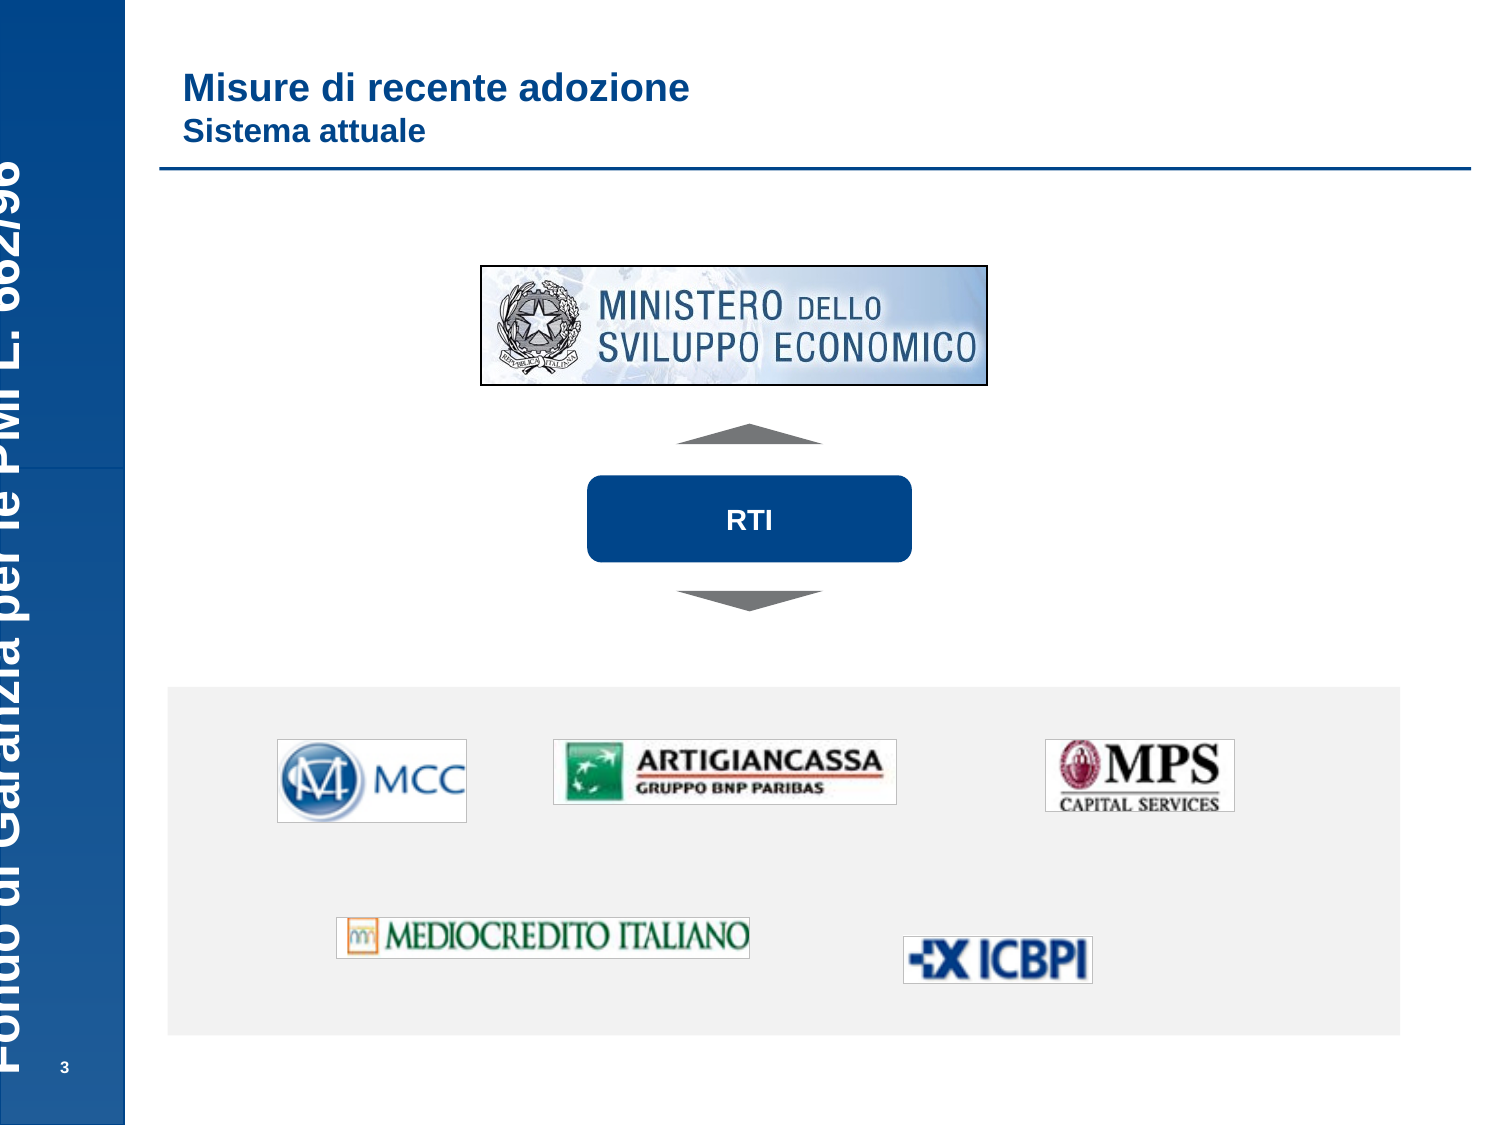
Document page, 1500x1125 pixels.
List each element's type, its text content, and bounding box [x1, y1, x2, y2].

picture [276, 739, 467, 823]
title Misure di recente adozione Sistema attuale [167, 54, 1500, 149]
text_box [675, 423, 824, 445]
picture [903, 935, 1093, 984]
slide_number 3 [0, 1008, 130, 1085]
picture [552, 739, 897, 805]
text_box [167, 686, 1401, 1036]
picture [335, 916, 750, 959]
text_box RTI [587, 475, 912, 563]
picture [1045, 739, 1235, 813]
text_box [675, 590, 824, 612]
picture [481, 266, 987, 385]
